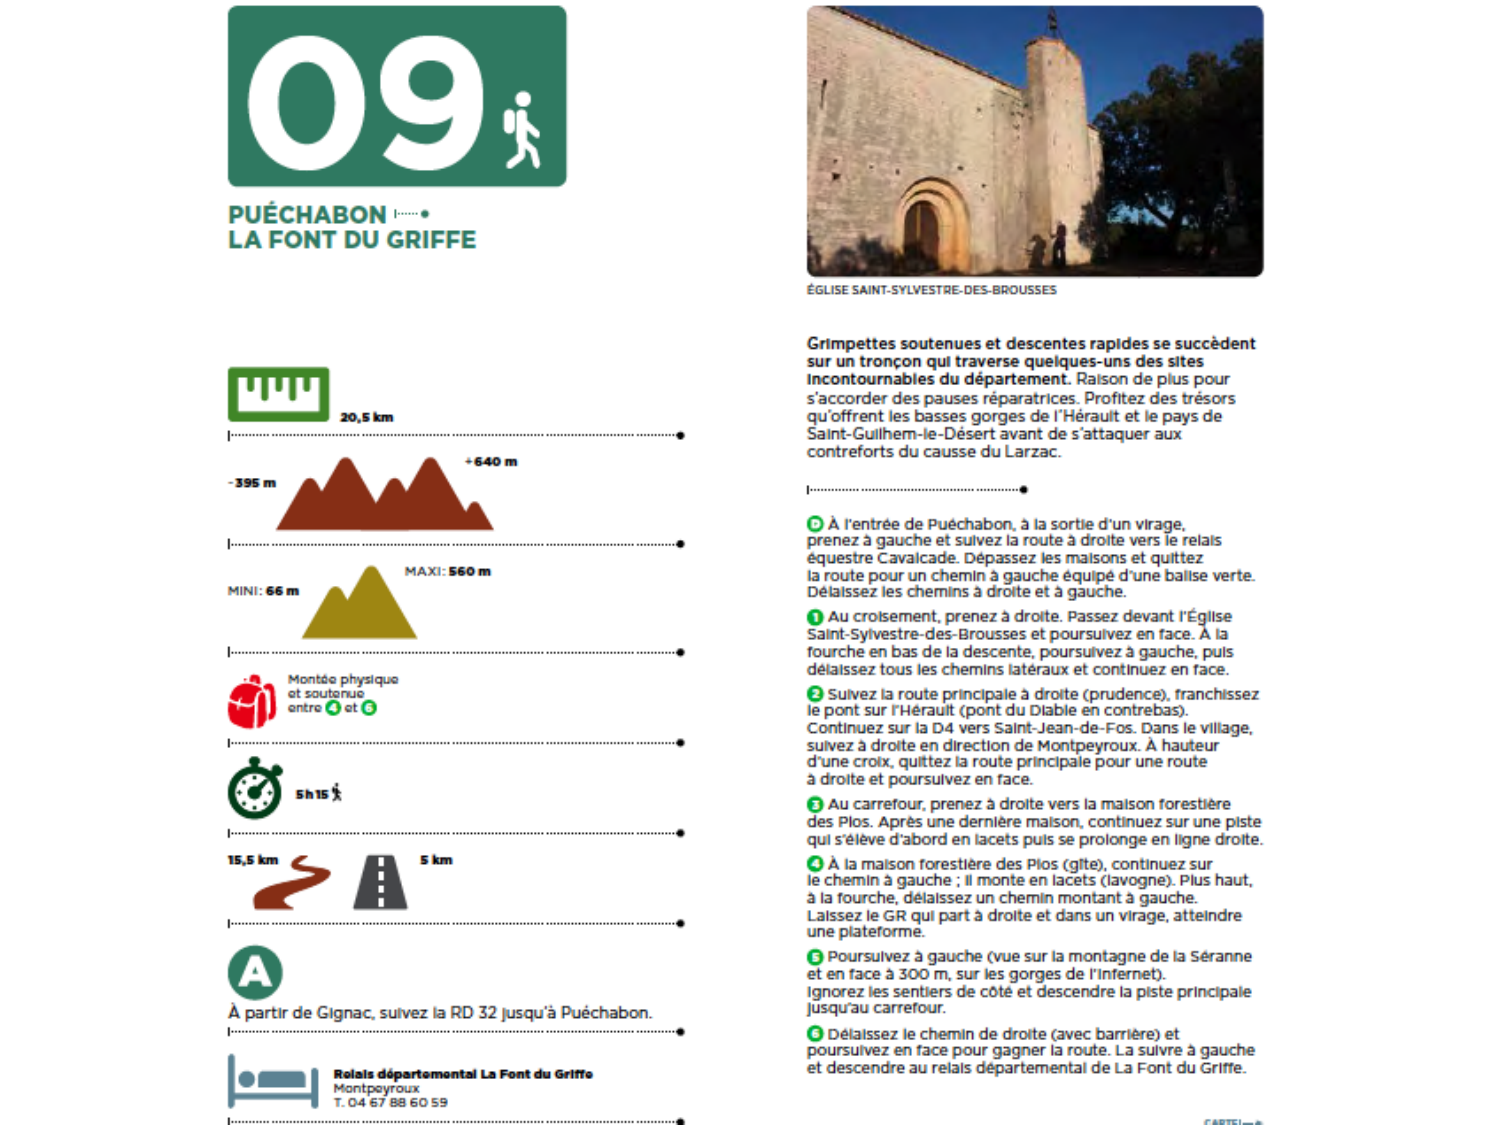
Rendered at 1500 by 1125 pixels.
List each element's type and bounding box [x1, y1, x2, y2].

picture [216, 0, 1282, 1125]
